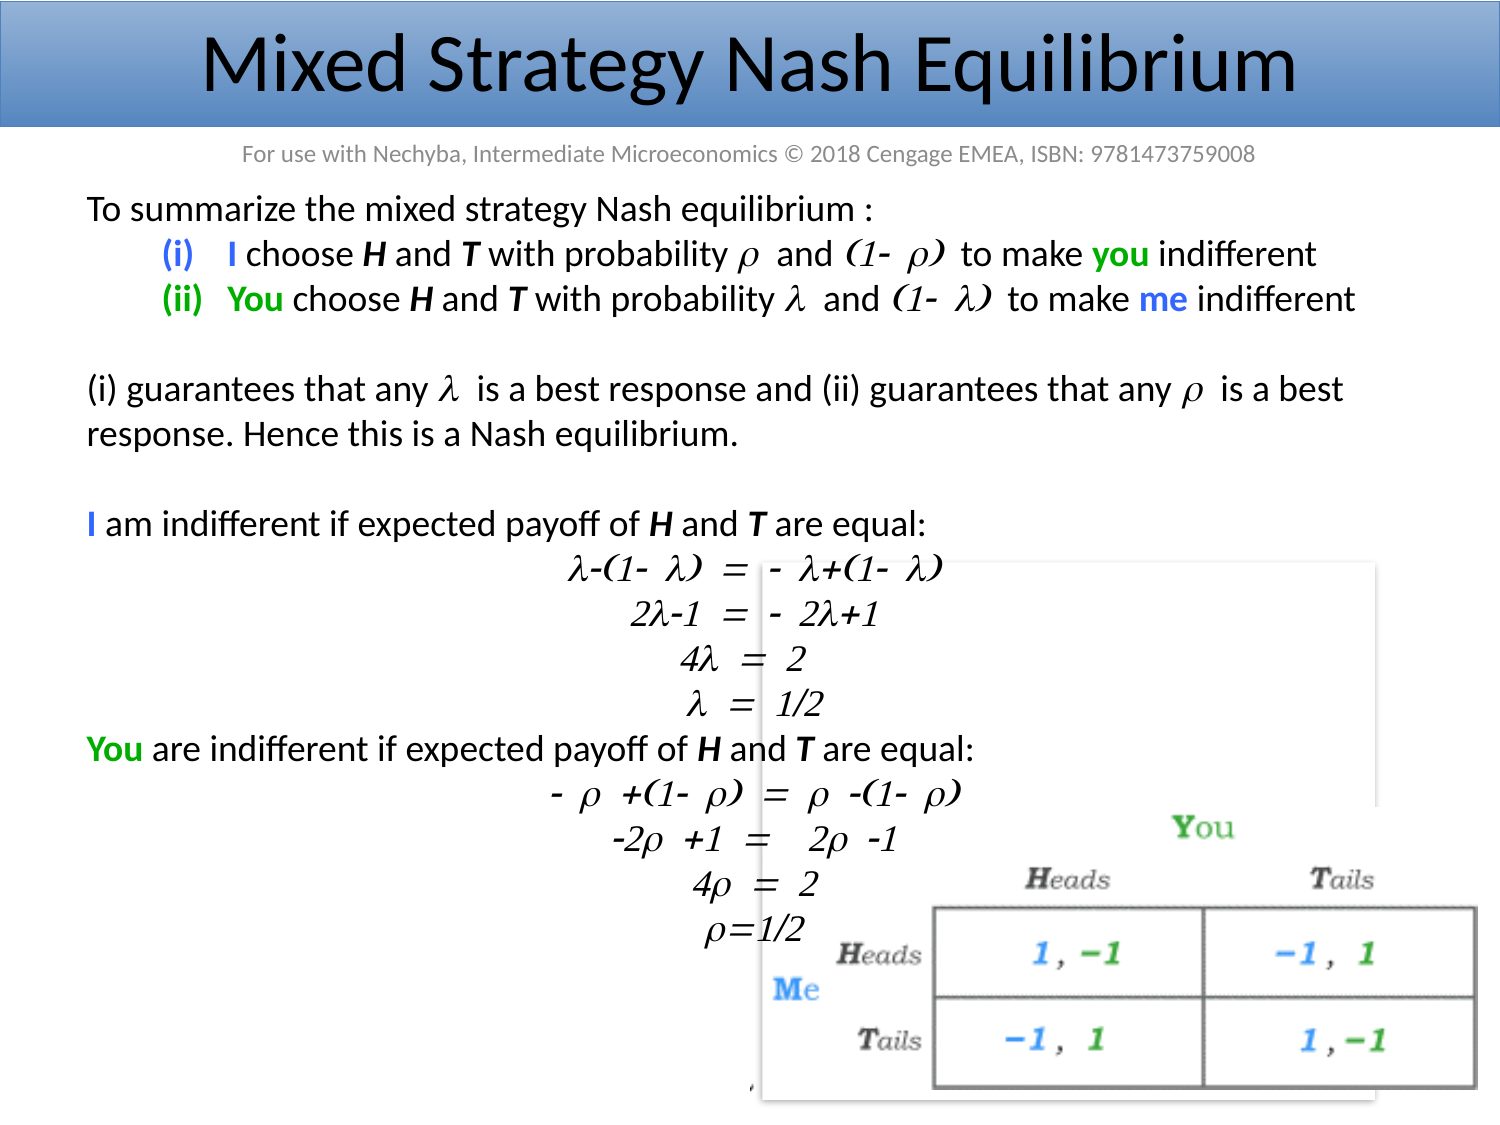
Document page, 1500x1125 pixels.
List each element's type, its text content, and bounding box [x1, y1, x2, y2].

footer For use with Nechyba, Intermediate Microeconomics © 2018 Cengage EMEA, ISBN: 9781473759008 [31, 122, 1469, 182]
title Mixed Strategy Nash Equilibrium [0, 1, 1500, 127]
text_box To summarize the mixed strategy Nash equilibrium : I choose H and T with probability r and (1- r) to make you indifferent You choose H and T with probability l and (1- l) to make me indifferent (i) guarantees that any l is a best response and (ii) guarantees that any r is a best response. Hence this is a Nash equilibrium. I am indifferent if expected payoff of H and T are equal: l-(1- l) = - l+(1- l) 2l-1 = - 2l+1 4l = 2 l = 1/2 You are indifferent if expected payoff of H and T are equal: - r +(1- r) = r -(1- r) -2r +1 = 2r -1 4r = 2 r=1/2 [71, 182, 1435, 1046]
picture [749, 563, 1479, 1104]
